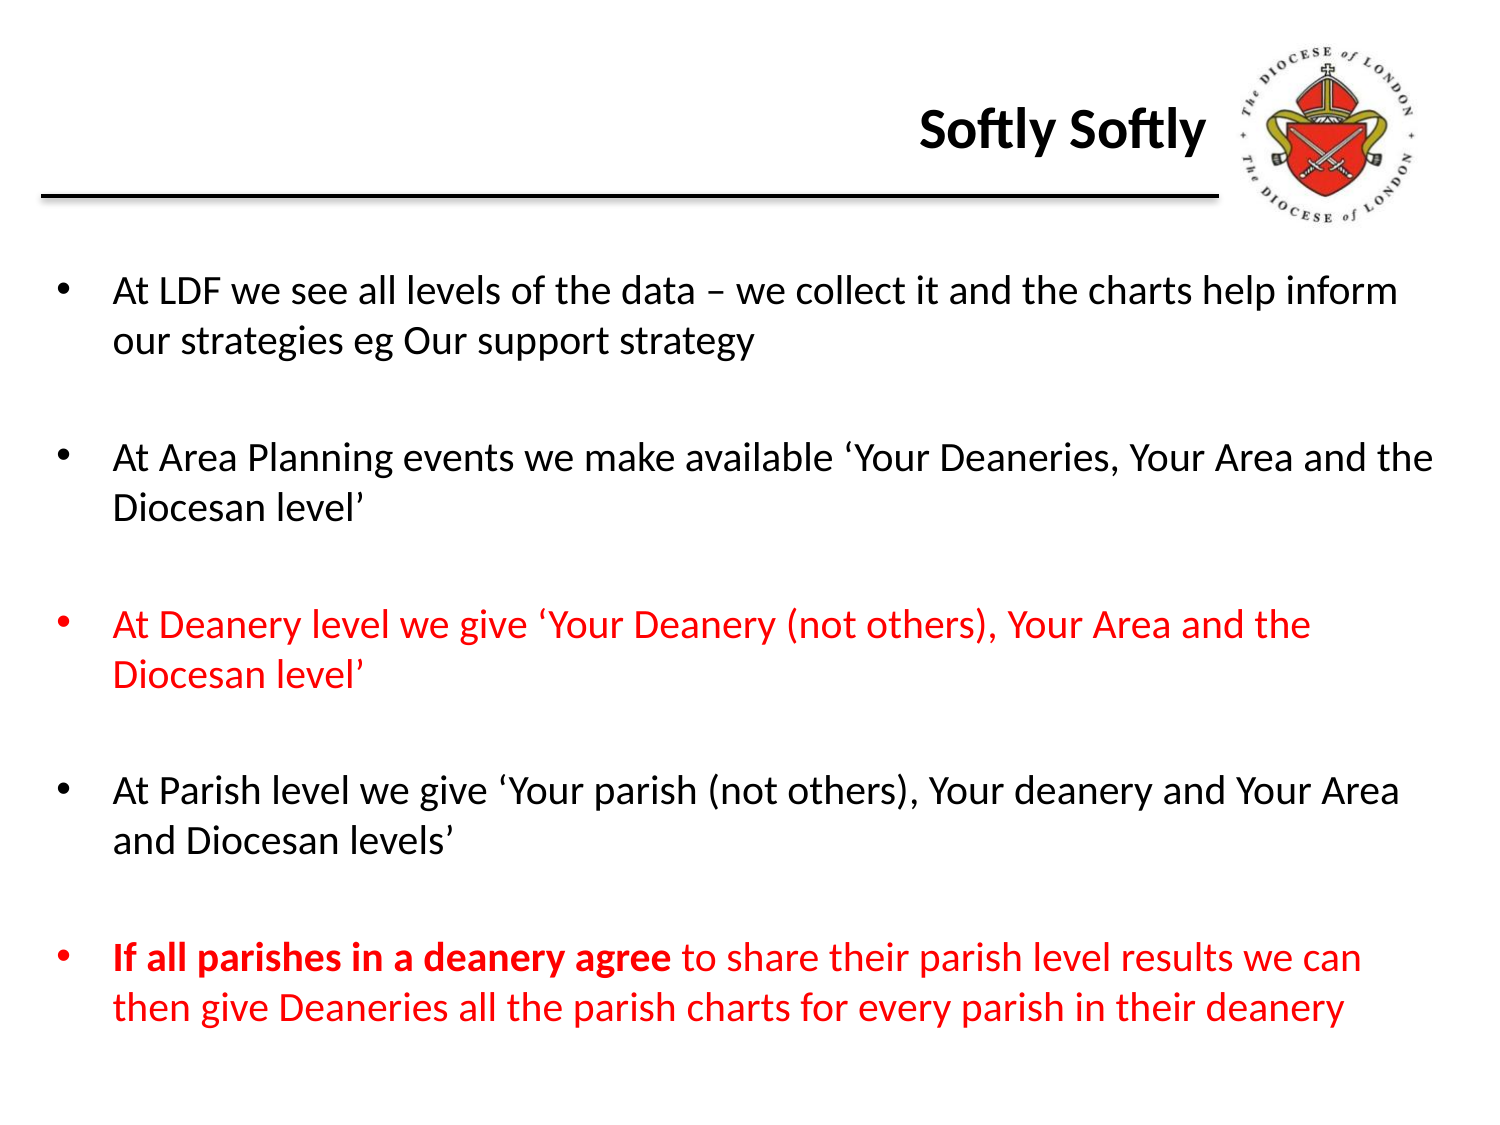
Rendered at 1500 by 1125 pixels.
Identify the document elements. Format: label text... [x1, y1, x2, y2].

picture [1224, 35, 1428, 235]
list At LDF we see all levels of the data – we collect it and the charts help inform our strategies eg Our support strategy At Area Planning events we make available ‘Your Deaneries, Your Area and the Diocesan level’ At Deanery level we give ‘Your Deanery (not others), Your Area and the Diocesan level’ At Parish level we give ‘Your parish (not others), Your deanery and Your Area and Diocesan levels’ If all parishes in a deanery agree to share their parish level results we can then give Deaneries all the parish charts for every parish in their deanery [40, 255, 1460, 1083]
title Softly Softly [41, 42, 1223, 209]
